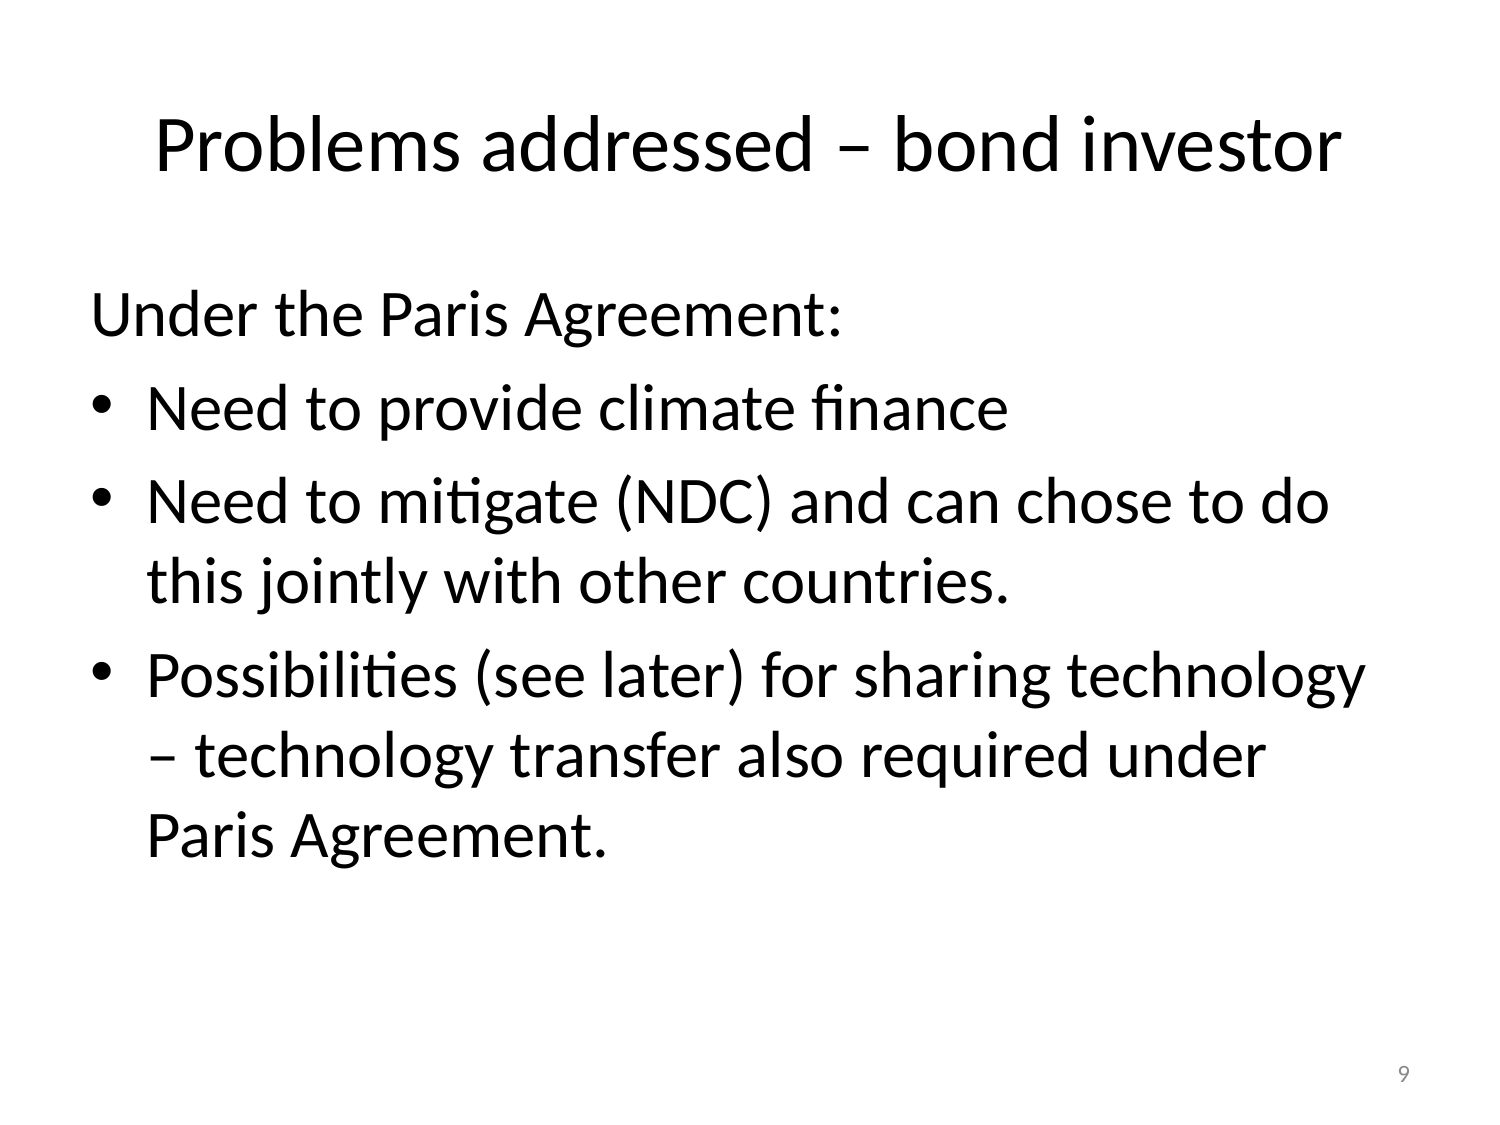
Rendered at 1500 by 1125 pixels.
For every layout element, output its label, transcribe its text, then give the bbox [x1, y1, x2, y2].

slide_number 9 [1074, 1042, 1425, 1103]
title Problems addressed – bond investor [75, 45, 1425, 233]
list Under the Paris Agreement: Need to provide climate finance Need to mitigate (NDC) and can chose to do this jointly with other countries. Possibilities (see later) for sharing technology – technology transfer also required under Paris Agreement. [75, 262, 1425, 1043]
